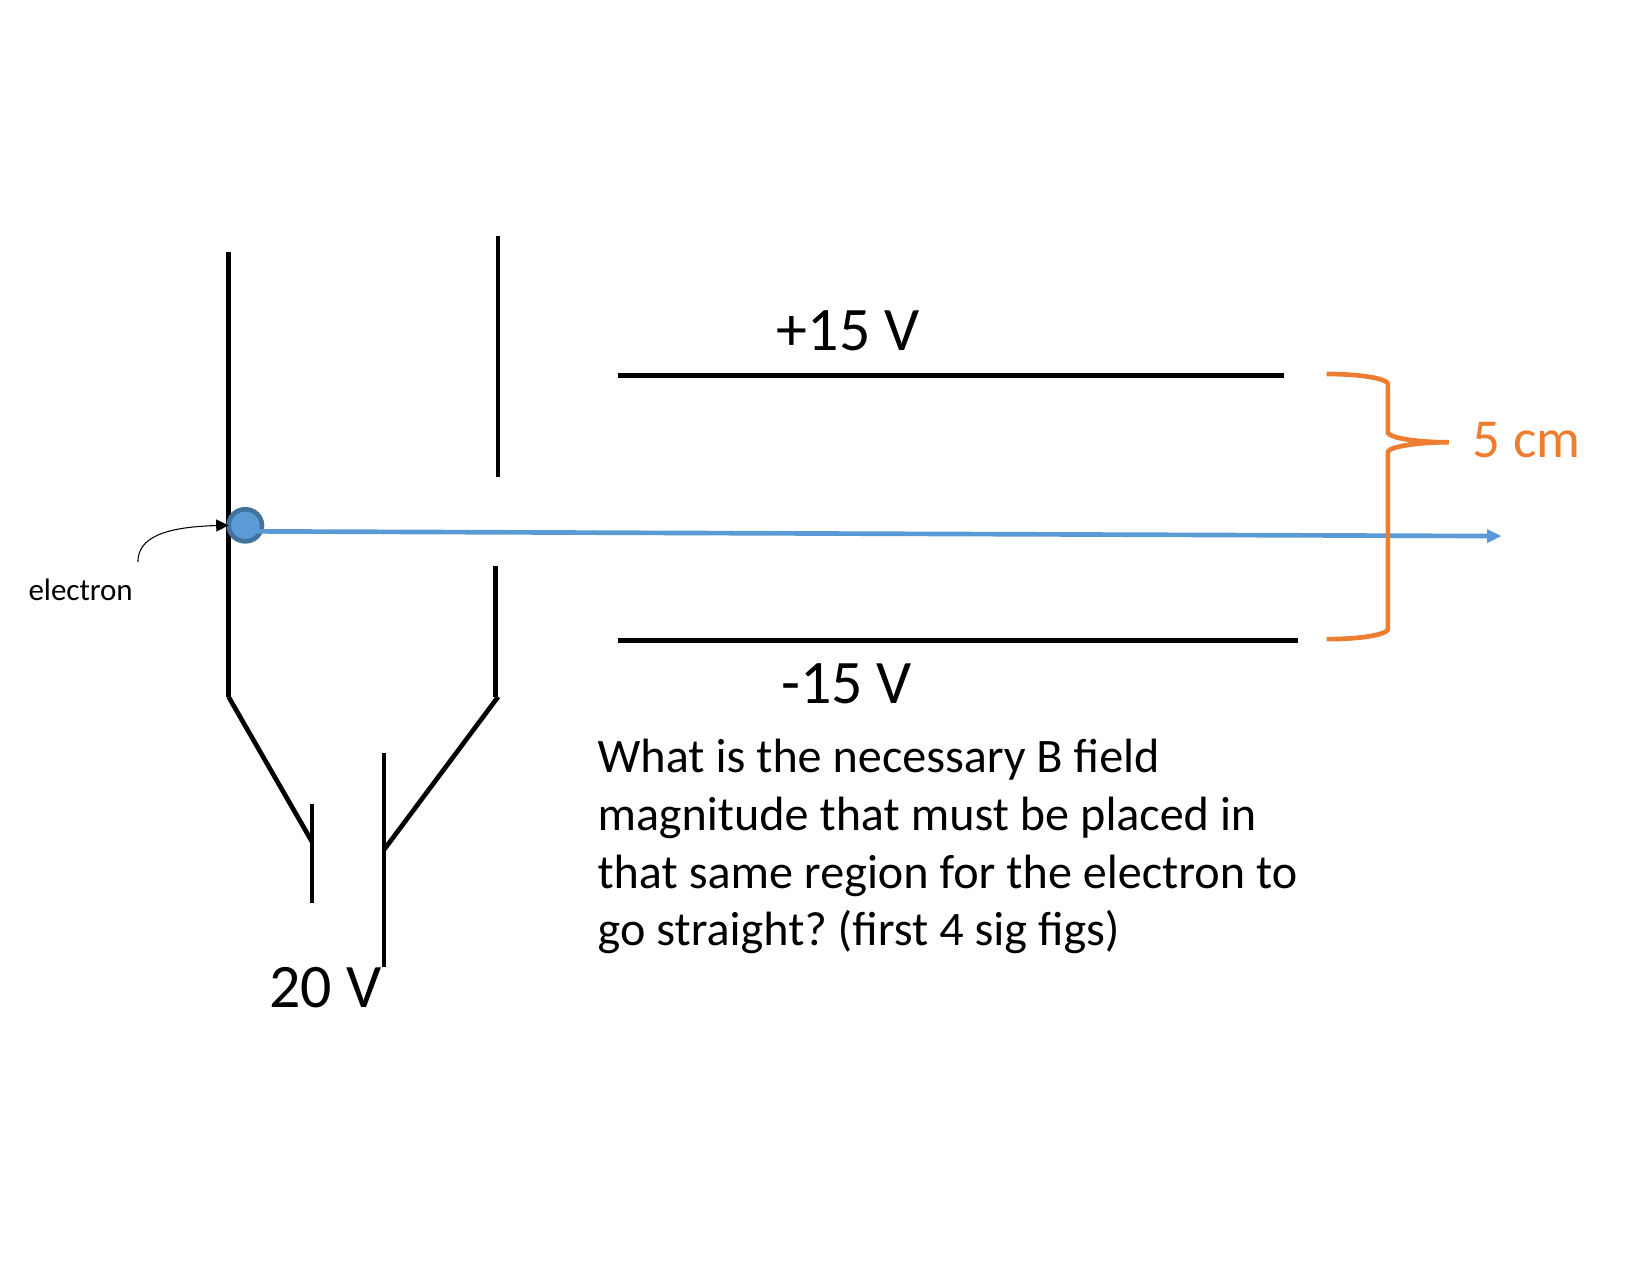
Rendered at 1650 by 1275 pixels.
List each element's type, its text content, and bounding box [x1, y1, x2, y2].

text_box electron [13, 562, 228, 614]
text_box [228, 235, 1625, 1029]
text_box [164, 498, 202, 590]
